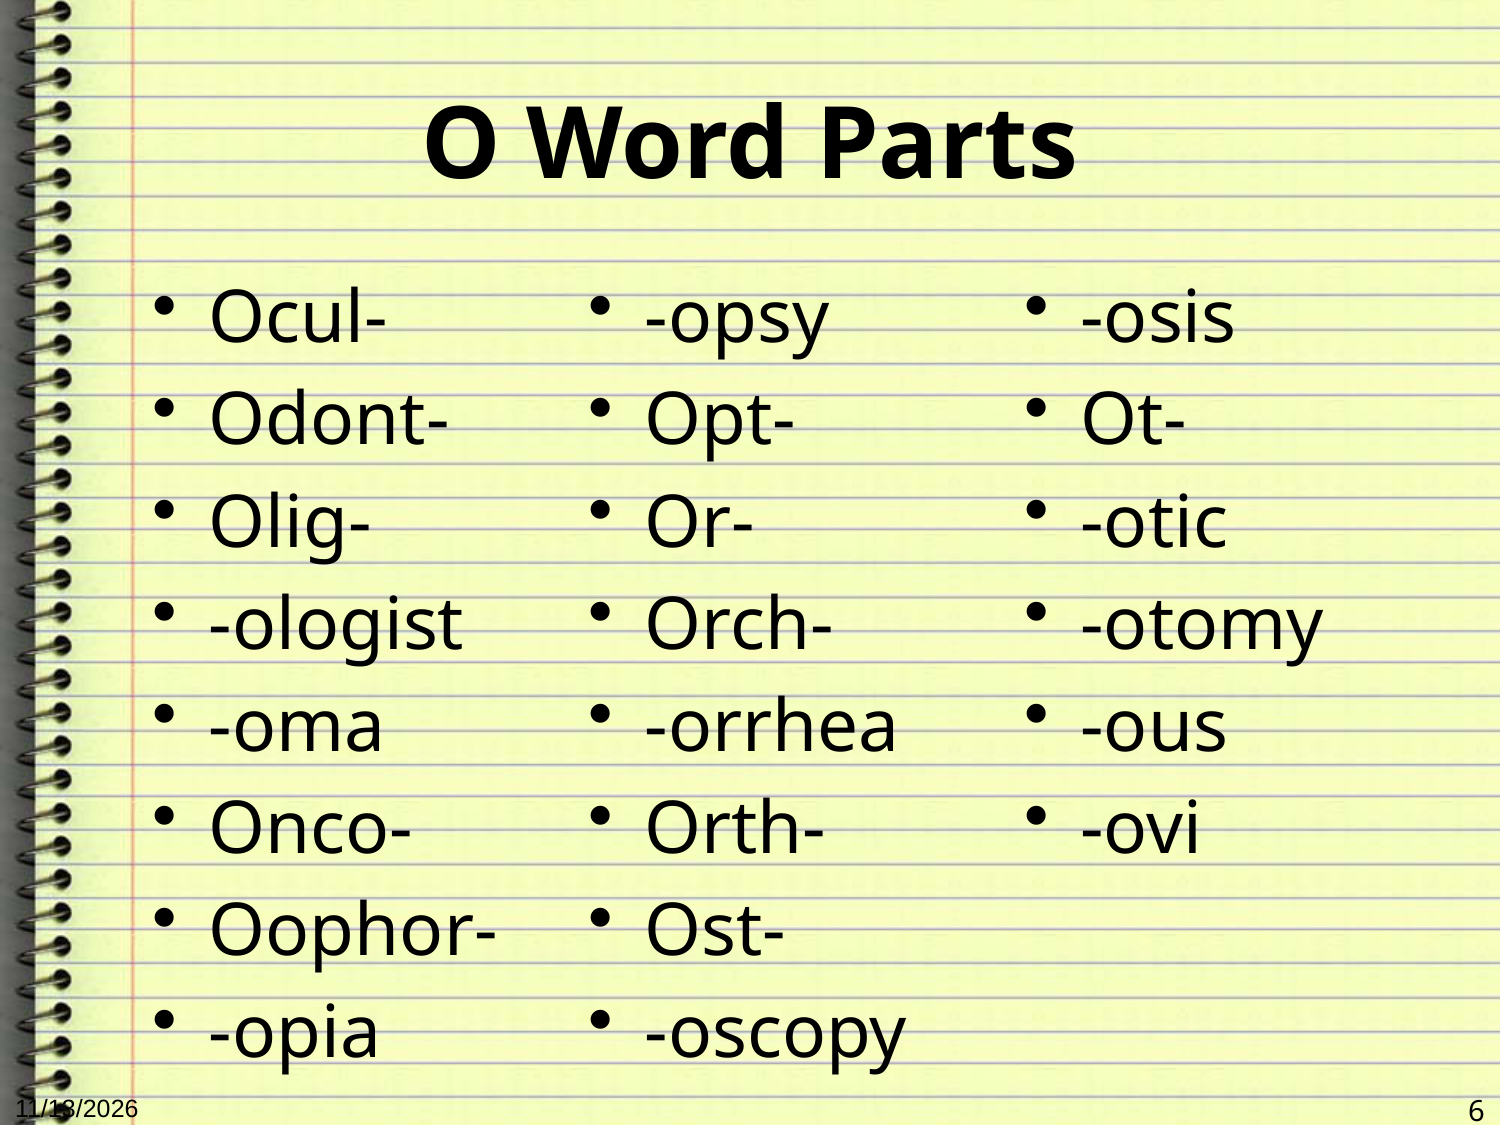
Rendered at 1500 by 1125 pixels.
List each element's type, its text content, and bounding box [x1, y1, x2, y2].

list Ocul- Odont- Olig- -ologist -oma Onco- Oophor- -opia -opsy Opt- Or- Orch- -orrhea Orth- Ost- -oscopy -osis Ot- -otic -otomy -ous -ovi [137, 262, 1475, 1005]
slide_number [0, 1084, 350, 1125]
slide_number 6 [1149, 1084, 1500, 1125]
title O Word Parts [75, 45, 1425, 233]
picture [0, 0, 1500, 1125]
